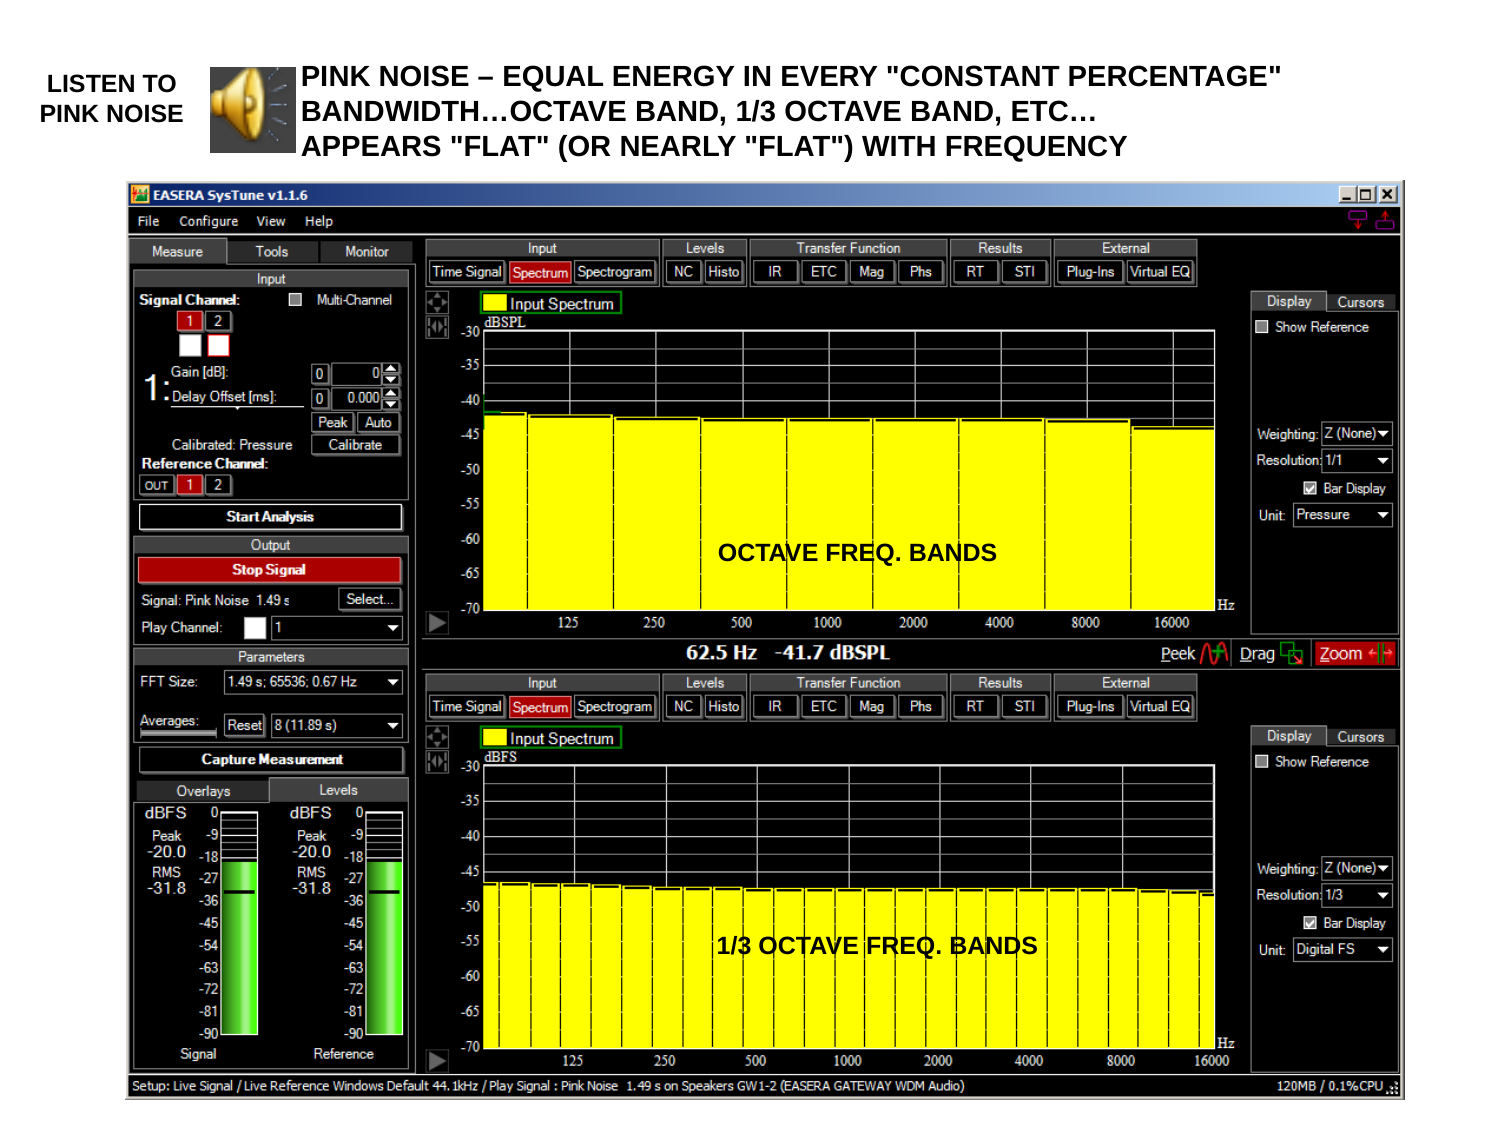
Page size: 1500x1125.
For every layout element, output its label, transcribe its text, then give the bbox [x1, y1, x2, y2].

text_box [208, 49, 1337, 172]
picture [124, 179, 1405, 1101]
text_box LISTEN TO PINK NOISE [5, 59, 203, 135]
